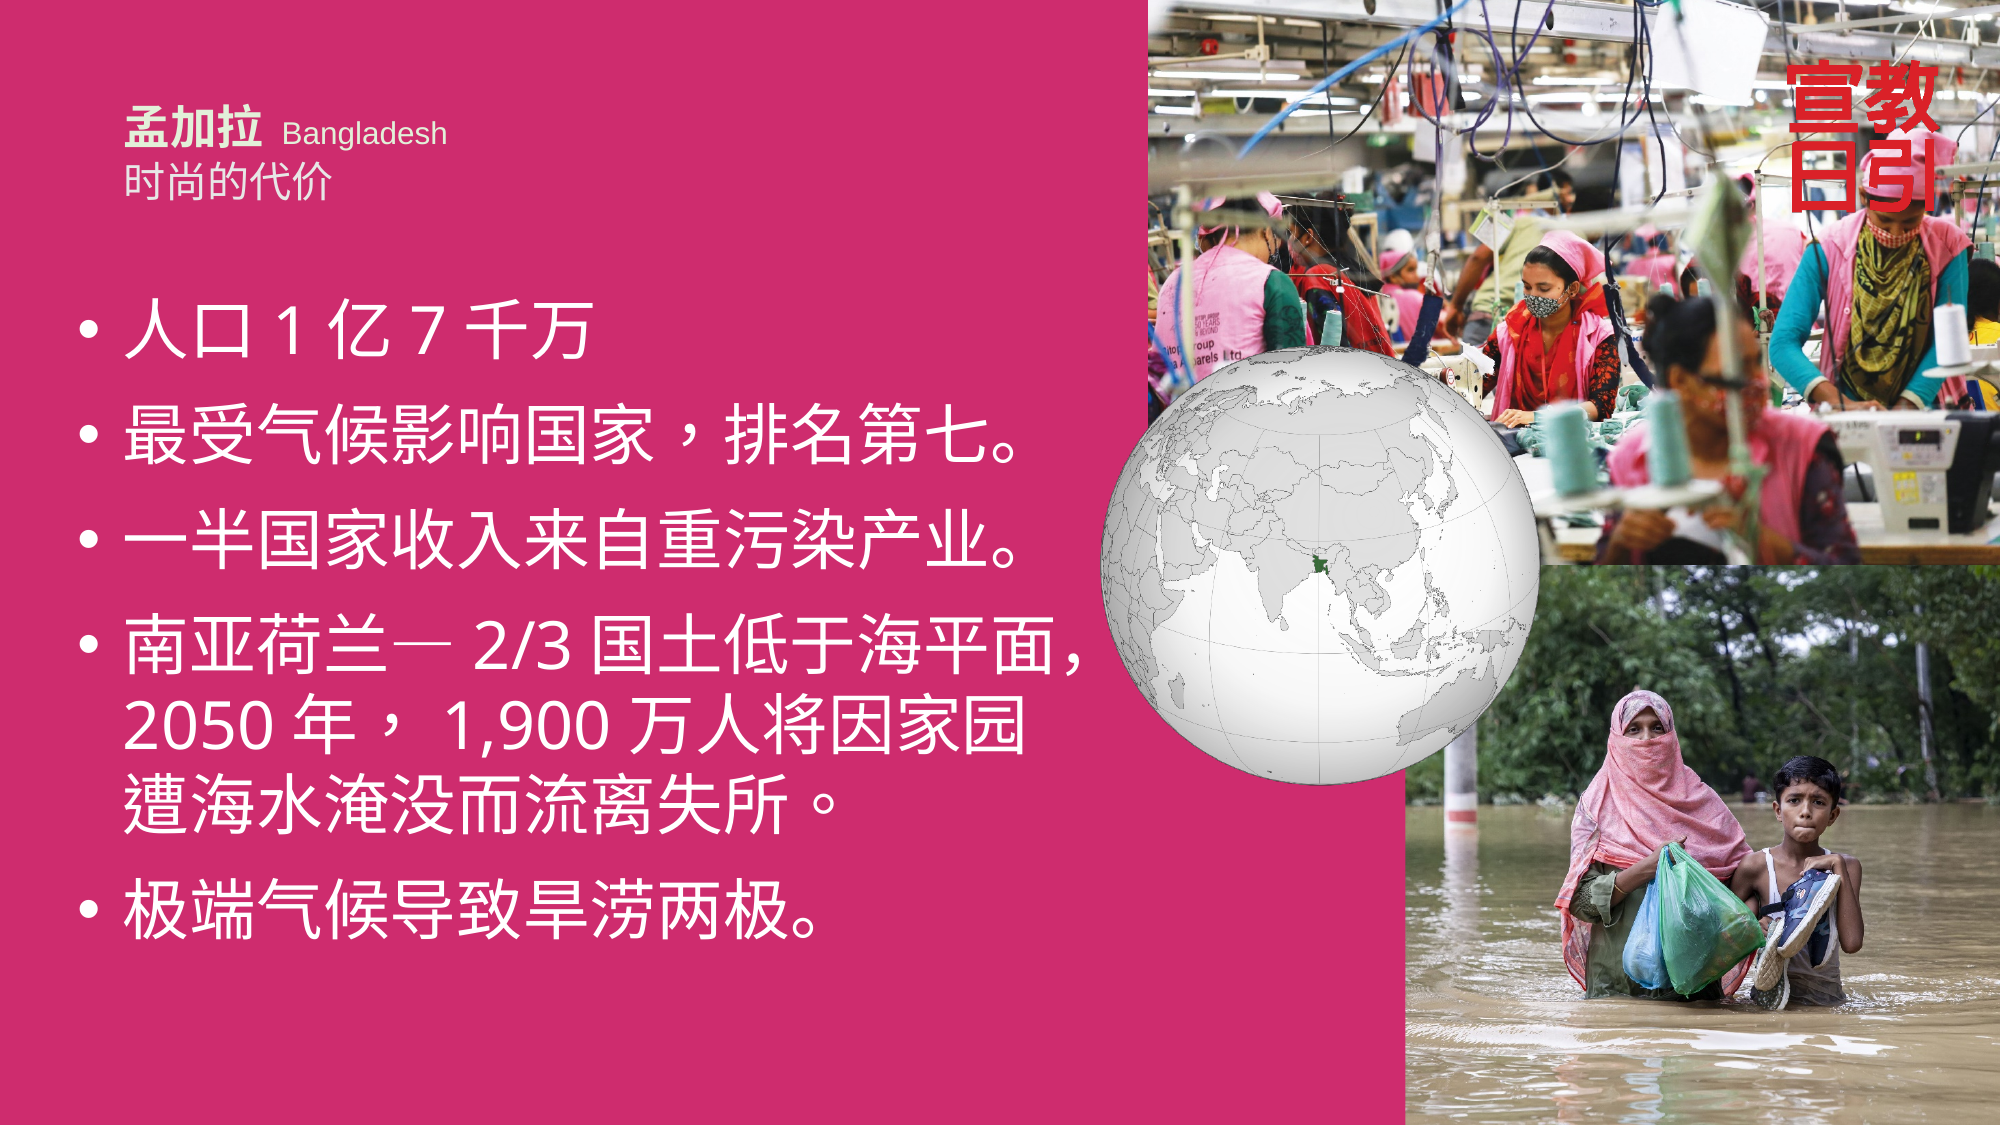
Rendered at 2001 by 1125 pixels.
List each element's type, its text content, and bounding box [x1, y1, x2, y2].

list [1099, 344, 1541, 786]
title 孟加拉 Bangladesh 时尚的代价 [108, 85, 1148, 214]
text_box 人口1亿7千万 最受气候影响国家，排名第七。 一半国家收入来自重污染产业。 南亚荷兰—2/3国土低于海平面， 2050年，1,900万人将因家园 遭海水淹没而流离失所。 极端气候导致旱涝两极。 [63, 280, 1277, 956]
picture [1148, 0, 2000, 1125]
